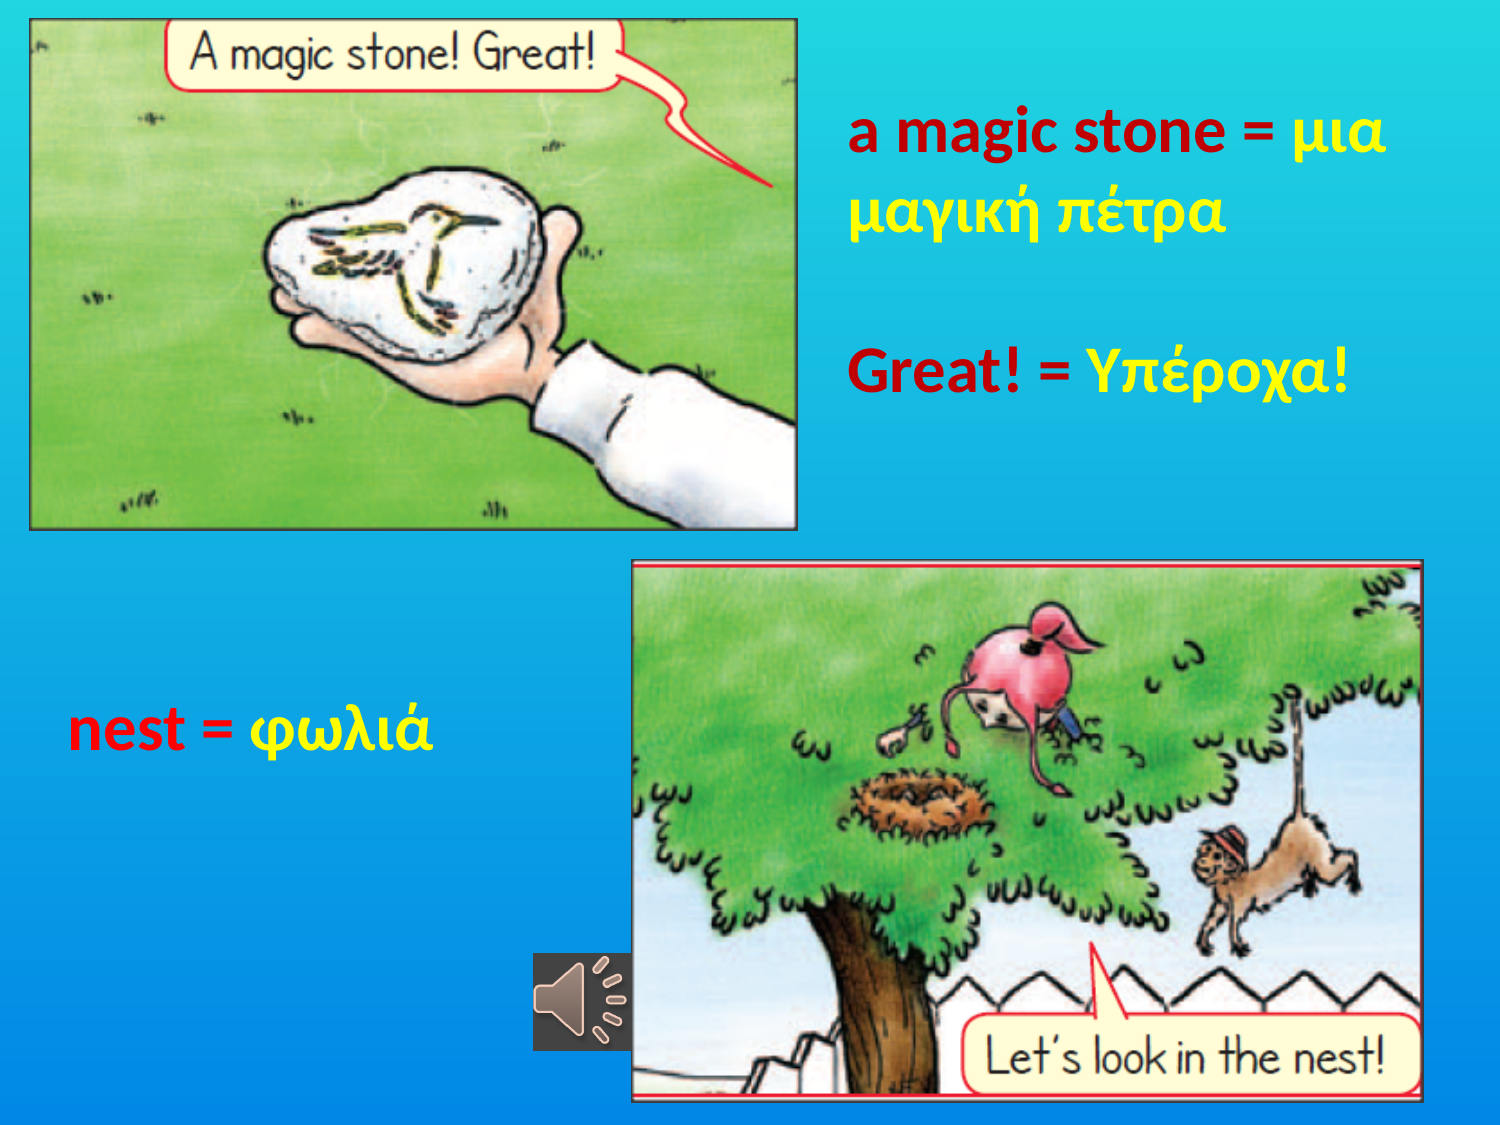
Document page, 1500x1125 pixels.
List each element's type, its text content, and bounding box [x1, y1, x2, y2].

text_box a magic stone = μια μαγική πέτρα Great! = Υπέροχα! [832, 78, 1483, 413]
picture [626, 891, 630, 902]
picture [0, 18, 1500, 530]
picture [532, 560, 1424, 1104]
text_box nest = φωλιά [53, 676, 585, 772]
